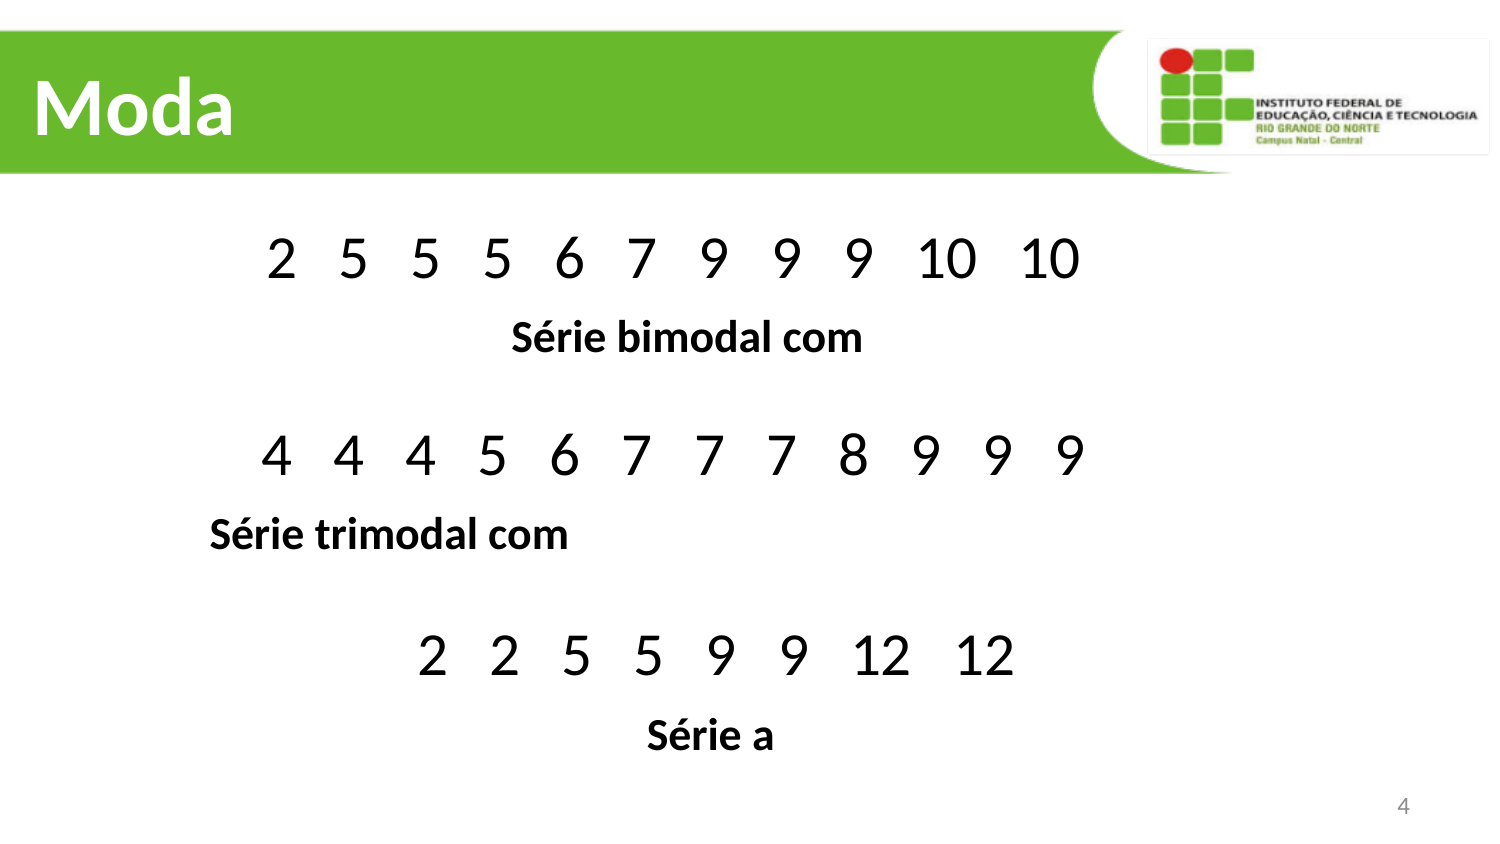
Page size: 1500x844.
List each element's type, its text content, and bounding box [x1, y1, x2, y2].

title Moda [17, 32, 1368, 173]
text_box 2 5 5 5 6 7 9 9 9 10 10 [53, 209, 1283, 298]
picture [0, 0, 1500, 844]
text_box 2 2 5 5 9 9 12 12 [95, 606, 1326, 696]
slide_number 4 [1074, 782, 1425, 827]
text_box 4 4 4 5 6 7 7 7 8 9 9 9 [53, 406, 1283, 496]
